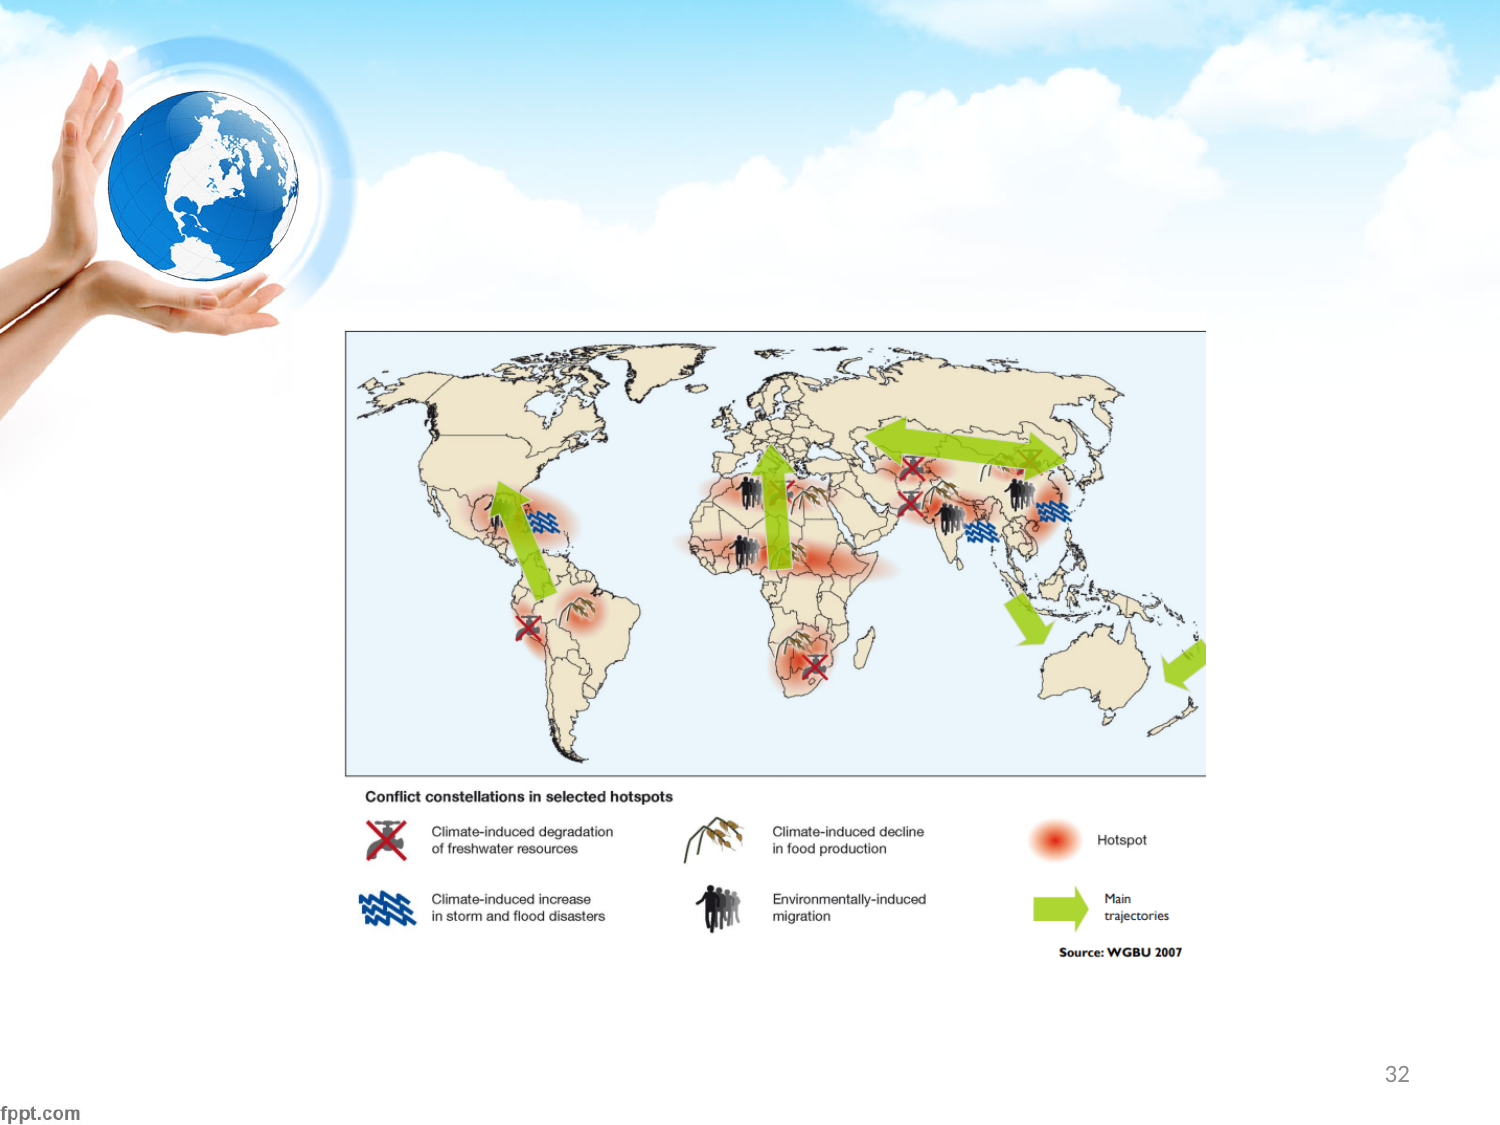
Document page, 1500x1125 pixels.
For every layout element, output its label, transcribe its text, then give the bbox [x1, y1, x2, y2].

slide_number 32 [1074, 1042, 1425, 1103]
picture [0, 0, 1500, 1125]
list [293, 311, 1207, 964]
